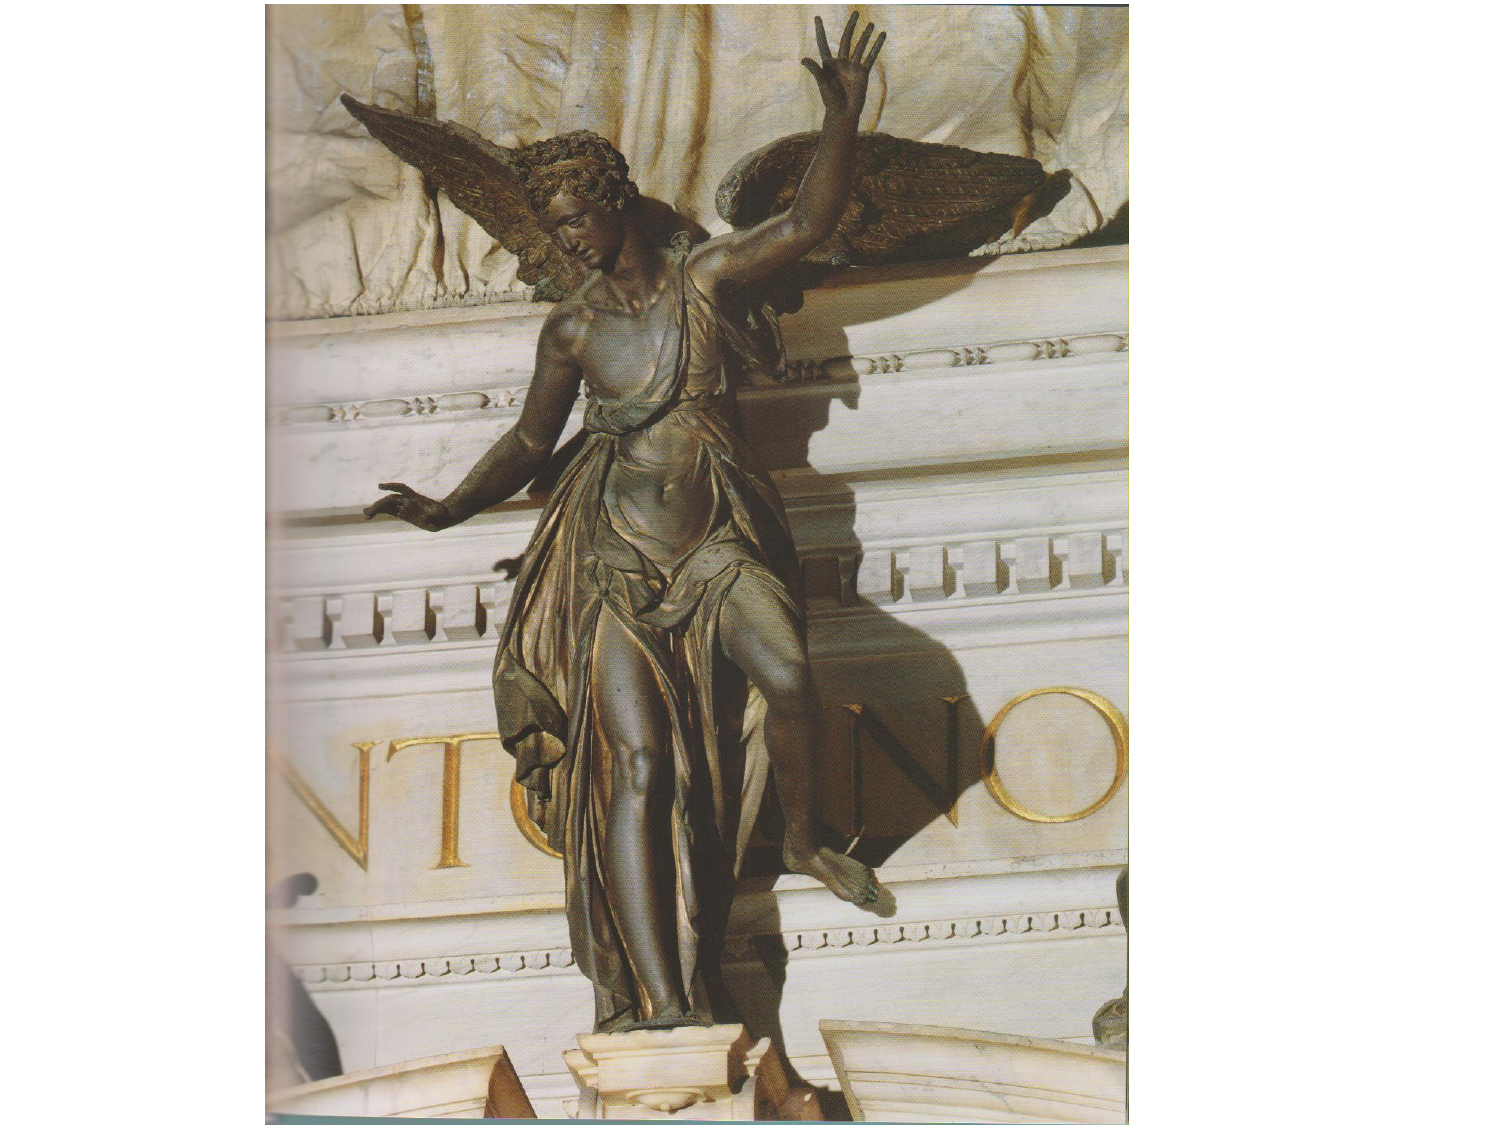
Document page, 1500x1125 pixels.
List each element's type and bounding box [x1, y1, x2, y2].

list [265, 4, 1129, 1125]
